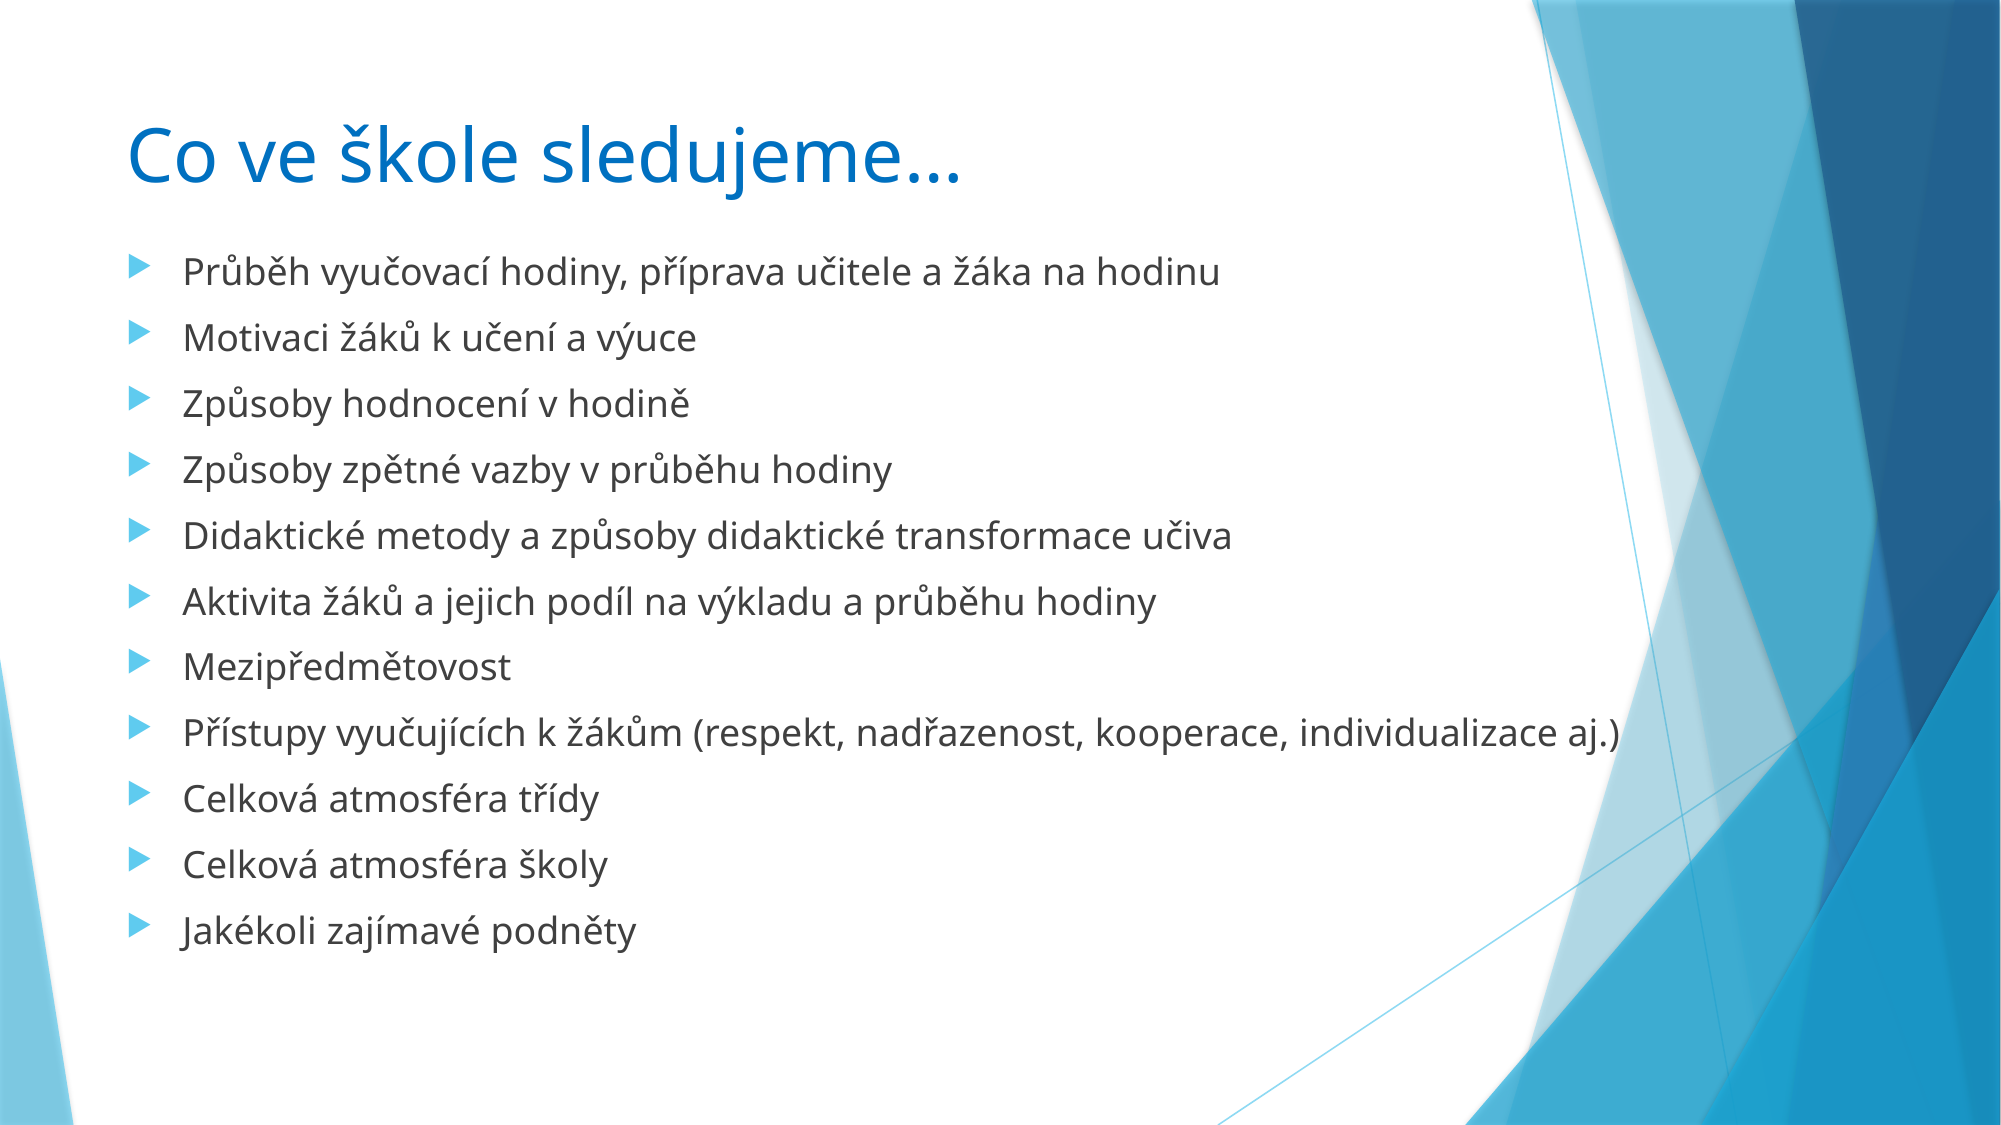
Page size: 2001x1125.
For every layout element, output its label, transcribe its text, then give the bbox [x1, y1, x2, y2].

title Co ve škole sledujeme… [111, 99, 1522, 240]
list Průběh vyučovací hodiny, příprava učitele a žáka na hodinu Motivaci žáků k učení a výuce Způsoby hodnocení v hodině Způsoby zpětné vazby v průběhu hodiny Didaktické metody a způsoby didaktické transformace učiva Aktivita žáků a jejich podíl na výkladu a průběhu hodiny Mezipředmětovost Přístupy vyučujících k žákům (respekt, nadřazenost, kooperace, individualizace aj.) Celková atmosféra třídy Celková atmosféra školy Jakékoli zajímavé podněty [111, 240, 1670, 991]
